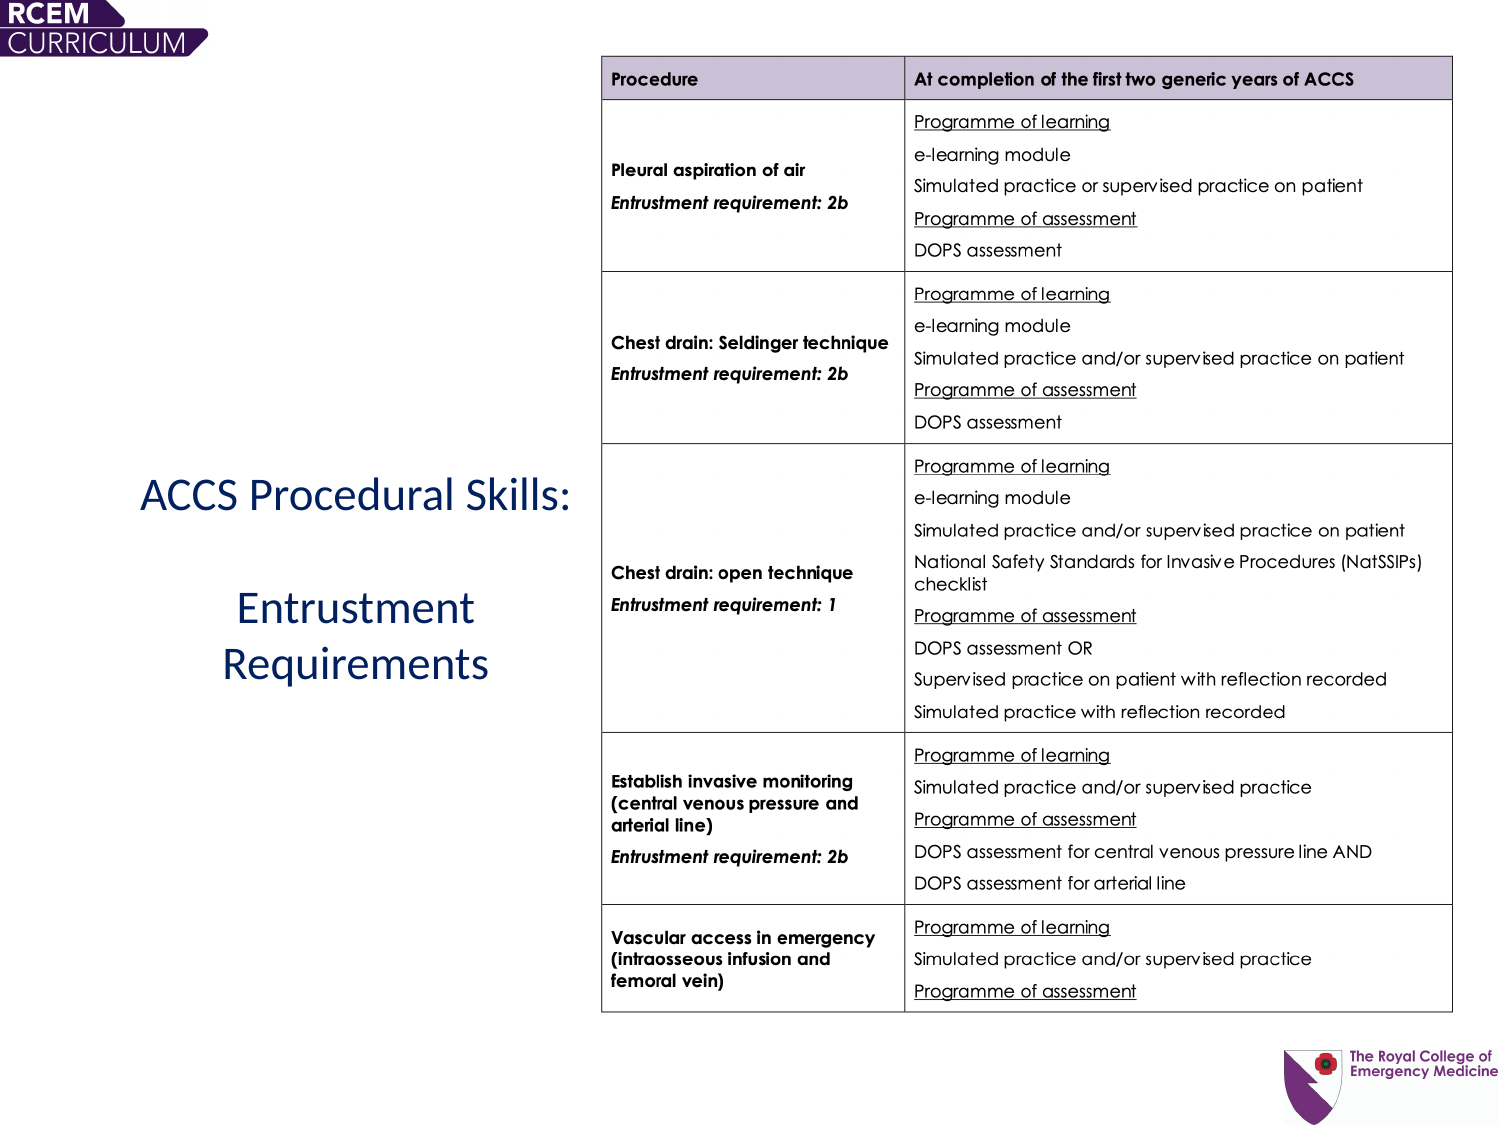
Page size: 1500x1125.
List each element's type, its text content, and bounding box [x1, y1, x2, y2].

title ACCS Procedural Skills: Entrustment Requirements [96, 382, 592, 697]
picture [1284, 1050, 1498, 1125]
picture [597, 53, 1455, 1017]
picture [0, 0, 216, 66]
